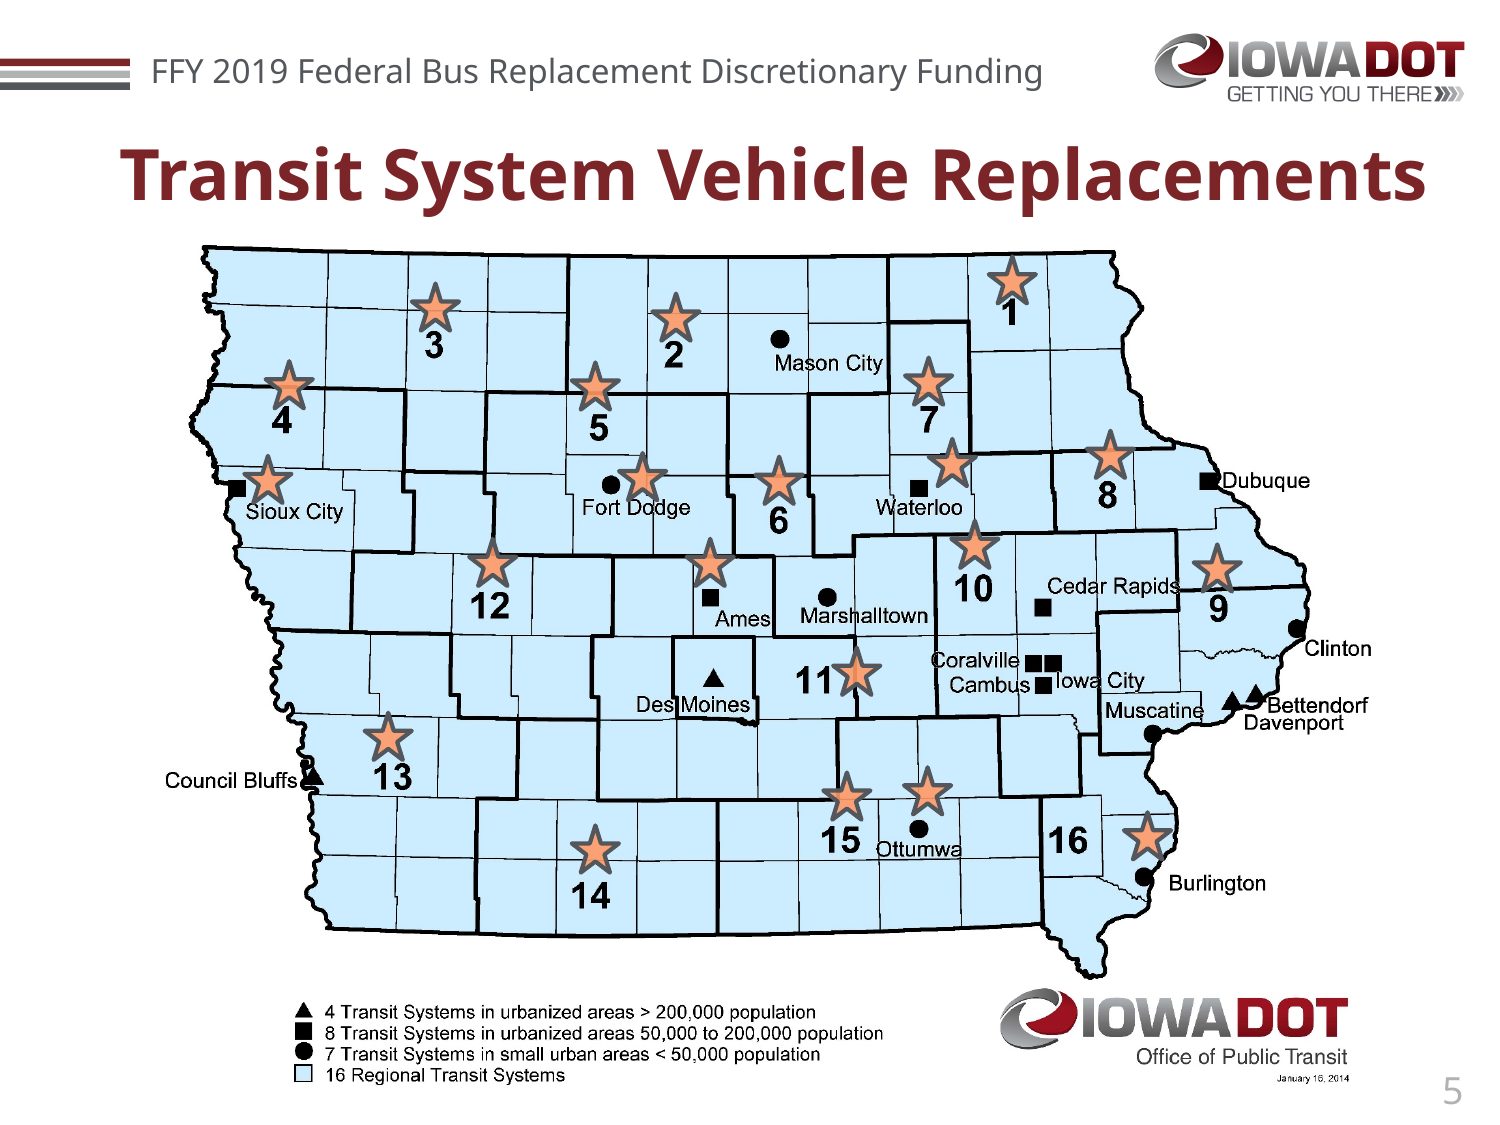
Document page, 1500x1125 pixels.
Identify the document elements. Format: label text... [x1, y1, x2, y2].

picture [158, 161, 1389, 1112]
title Transit System Vehicle Replacements [101, 113, 1447, 231]
picture [1147, 23, 1471, 114]
